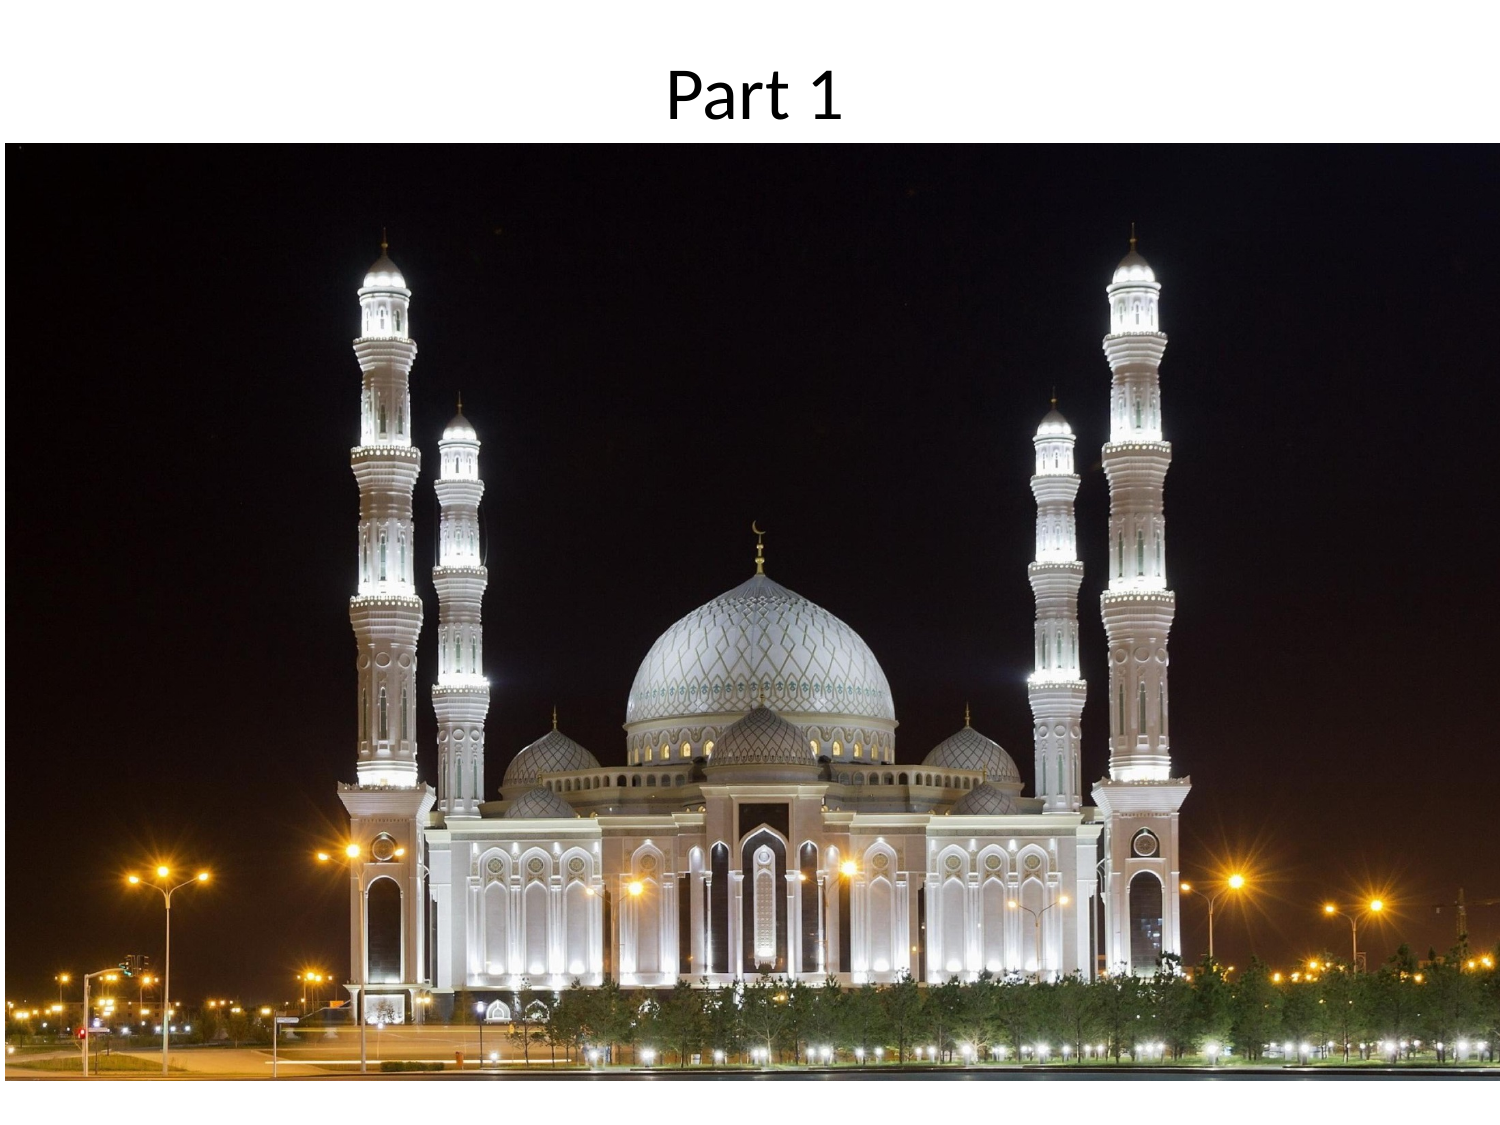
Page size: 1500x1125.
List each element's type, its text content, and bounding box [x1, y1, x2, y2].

picture [5, 143, 1500, 1082]
text_box Part 1 [650, 37, 861, 141]
